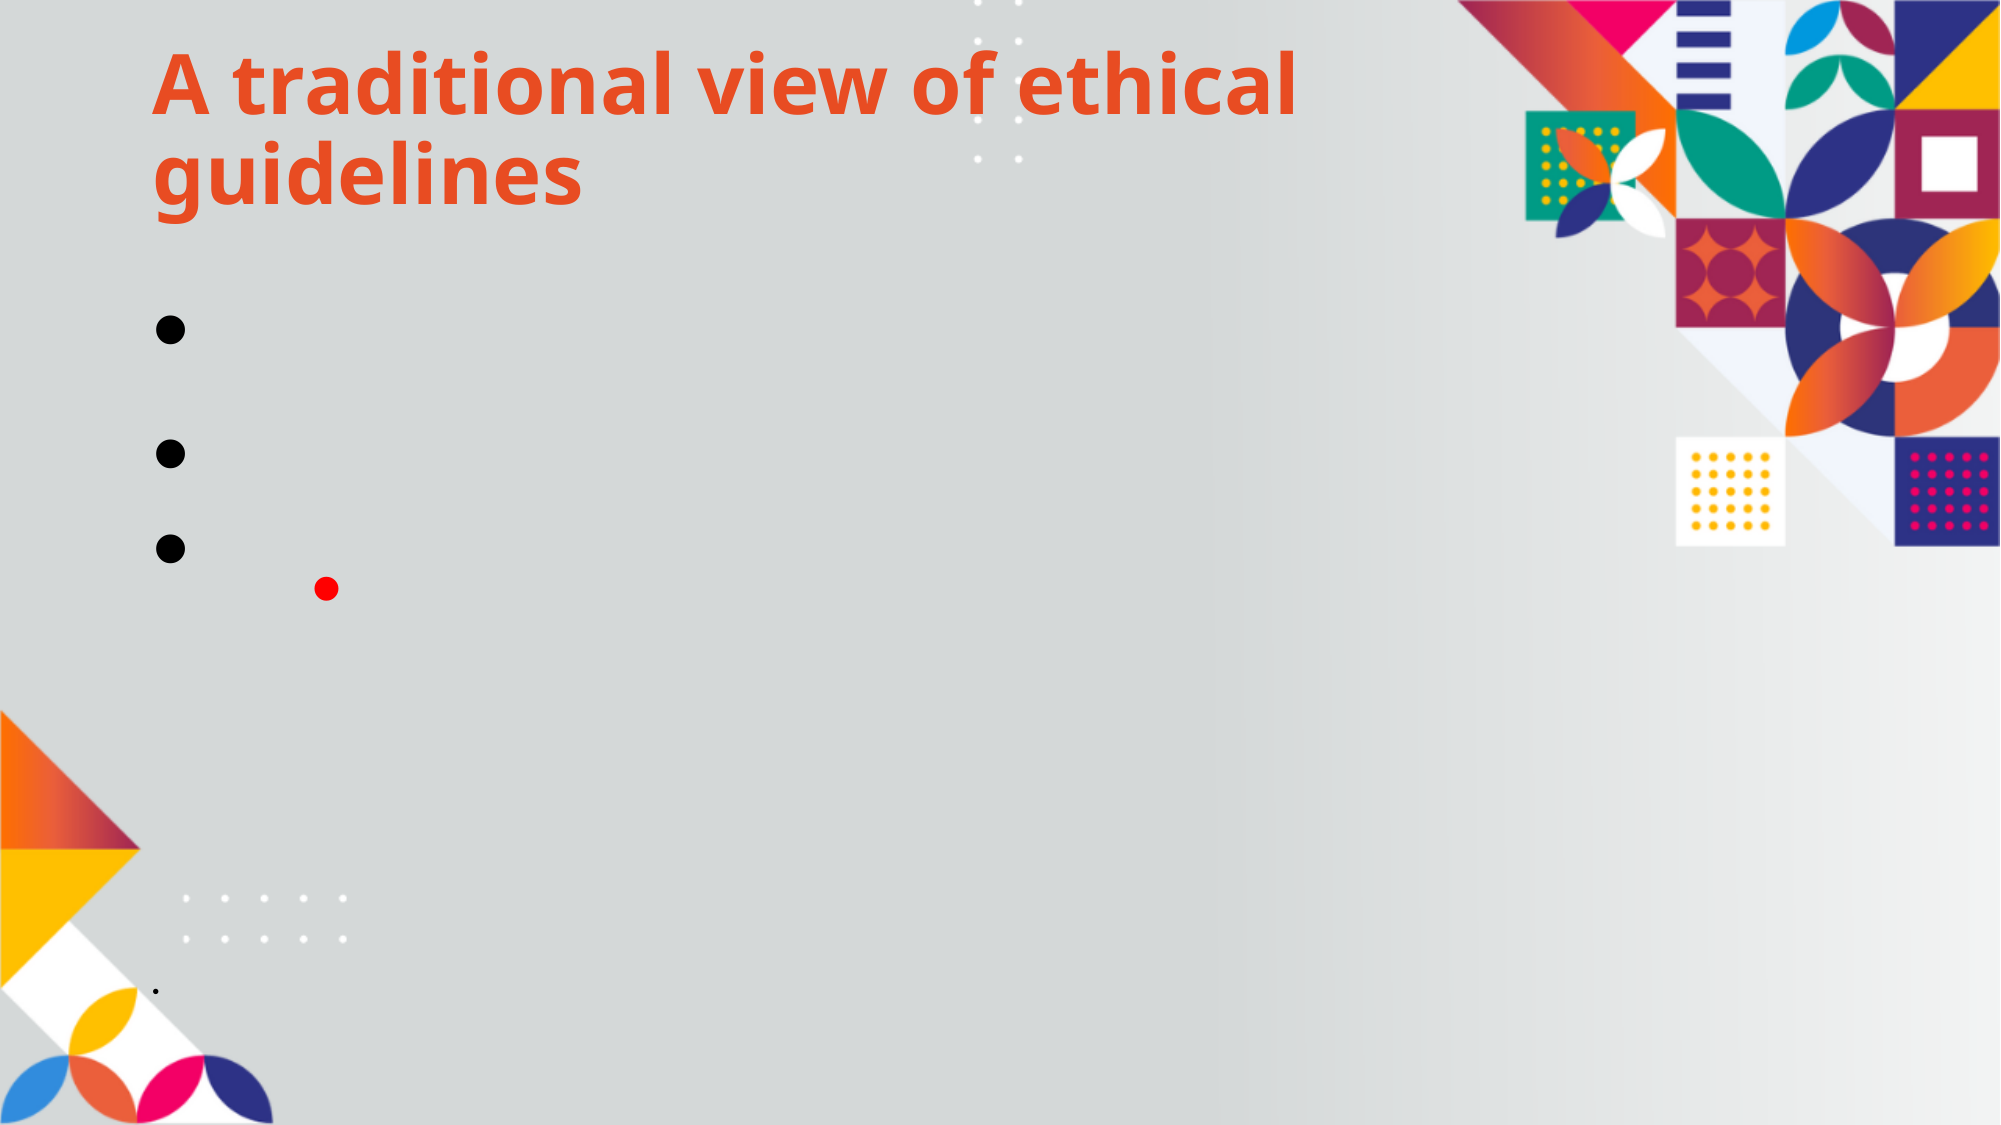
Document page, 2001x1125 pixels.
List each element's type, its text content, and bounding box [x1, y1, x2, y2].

title A traditional view of ethical guidelines [137, 24, 1745, 241]
picture [0, 0, 2000, 1125]
list Ethics as a norm of right behavior The program - Linearity, regularity, time bound - Isolated - Change as expected The evaluator - Expert - Value-neutral Ethics principle doing no harm, avoiding conflict of interest [137, 241, 1863, 1014]
